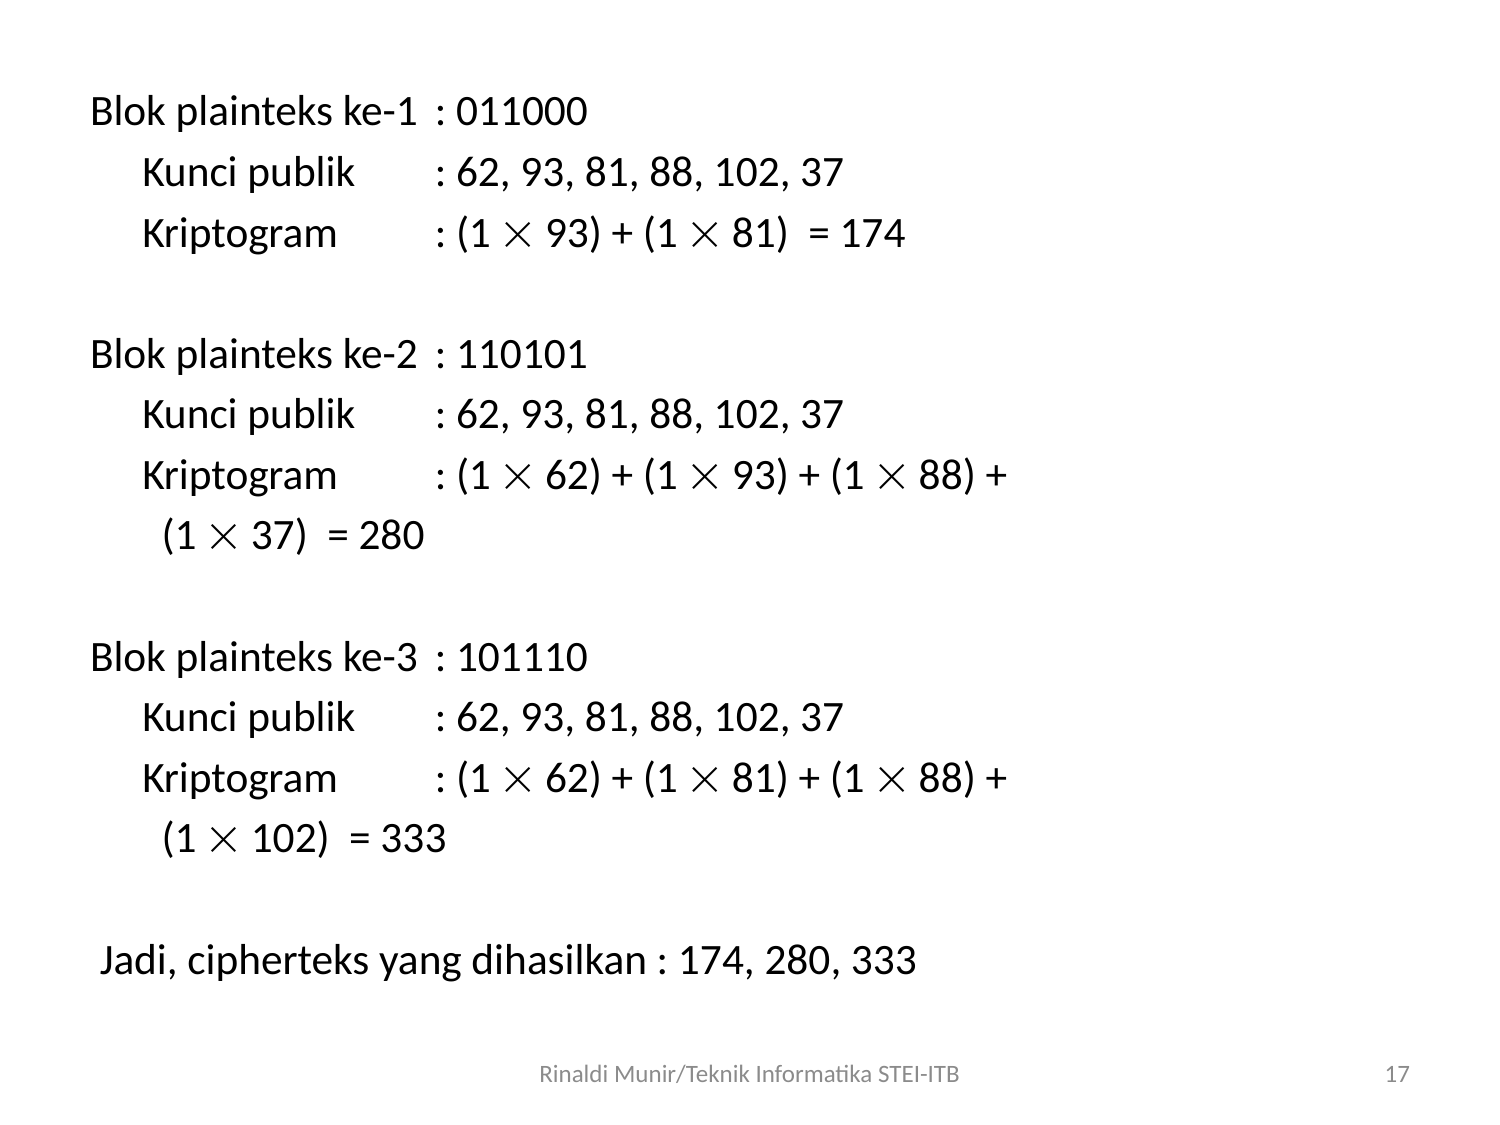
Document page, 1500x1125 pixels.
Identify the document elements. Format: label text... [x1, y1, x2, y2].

slide_number 17 [1074, 1042, 1425, 1103]
list Blok plainteks ke-1 : 011000 Kunci publik : 62, 93, 81, 88, 102, 37 Kriptogram : (1  93) + (1  81) = 174 Blok plainteks ke-2 : 110101 Kunci publik : 62, 93, 81, 88, 102, 37 Kriptogram : (1  62) + (1  93) + (1  88) + (1  37) = 280 Blok plainteks ke-3 : 101110 Kunci publik : 62, 93, 81, 88, 102, 37 Kriptogram : (1  62) + (1  81) + (1  88) + (1  102) = 333 Jadi, cipherteks yang dihasilkan : 174, 280, 333 [75, 75, 1425, 1005]
footer Rinaldi Munir/Teknik Informatika STEI-ITB [512, 1042, 988, 1103]
